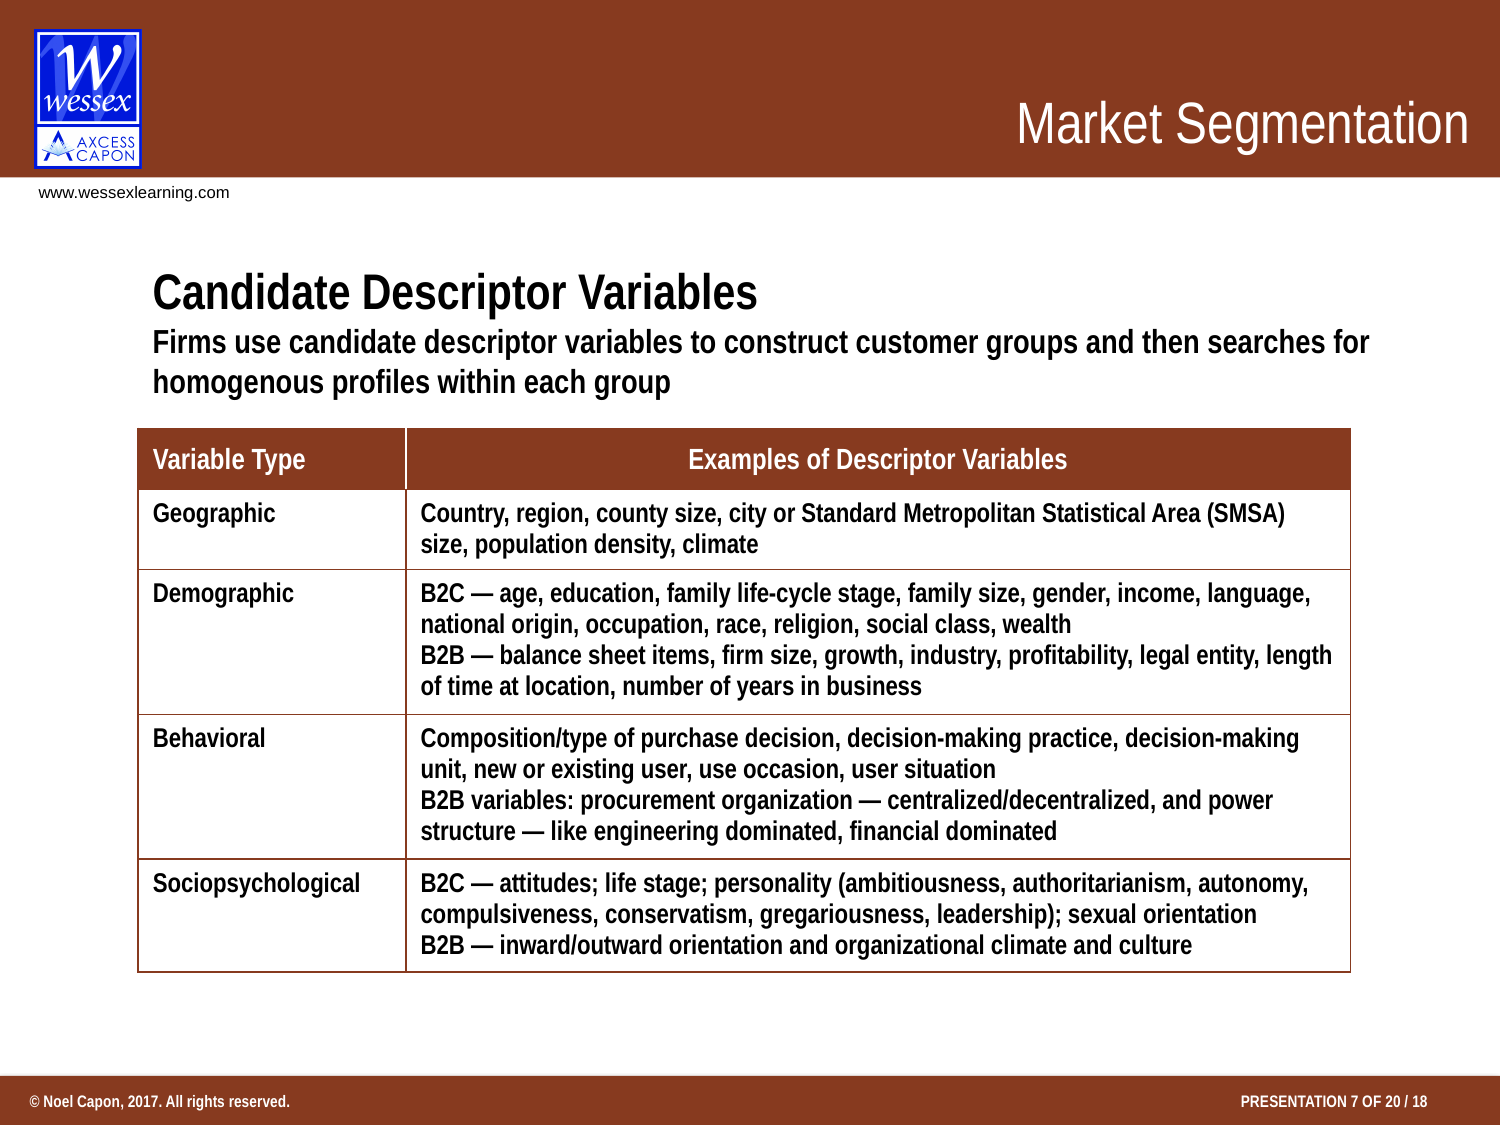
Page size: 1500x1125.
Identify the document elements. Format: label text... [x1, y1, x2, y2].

table_cell Geographic [139, 490, 405, 569]
text_box www.wessexlearning.com [38, 182, 231, 203]
table_cell Country, region, county size, city or Standard Metropolitan Statistical Area (SMSA) size, population density, climate [407, 490, 1350, 569]
text_box Market Segmentation [0, 0, 1500, 178]
table_cell Sociopsychological [139, 860, 405, 971]
table_cell B2C — attitudes; life stage; personality (ambitiousness, authoritarianism, autonomy, compulsiveness, conservatism, gregariousness, leadership); sexual orientation B2B — inward/outward orientation and organizational climate and culture [407, 860, 1350, 971]
table_cell Composition/type of purchase decision, decision-making practice, decision-making unit, new or existing user, use occasion, user situation B2B variables: procurement organization — centralized/decentralized, and power structure — like engineering dominated, financial dominated [407, 715, 1350, 858]
table_cell Behavioral [139, 715, 405, 858]
table_header Variable Type [139, 429, 405, 489]
table_cell Demographic [139, 570, 405, 714]
text_box Candidate Descriptor Variables Firms use candidate descriptor variables to construct customer groups and then searches for homogenous profiles within each group [137, 252, 1500, 408]
table_header Examples of Descriptor Variables [407, 429, 1350, 489]
table_cell B2C — age, education, family life-cycle stage, family size, gender, income, language, national origin, occupation, race, religion, social class, wealth B2B — balance sheet items, firm size, growth, industry, profitability, legal entity, length of time at location, number of years in business [407, 570, 1350, 714]
picture [34, 28, 142, 169]
